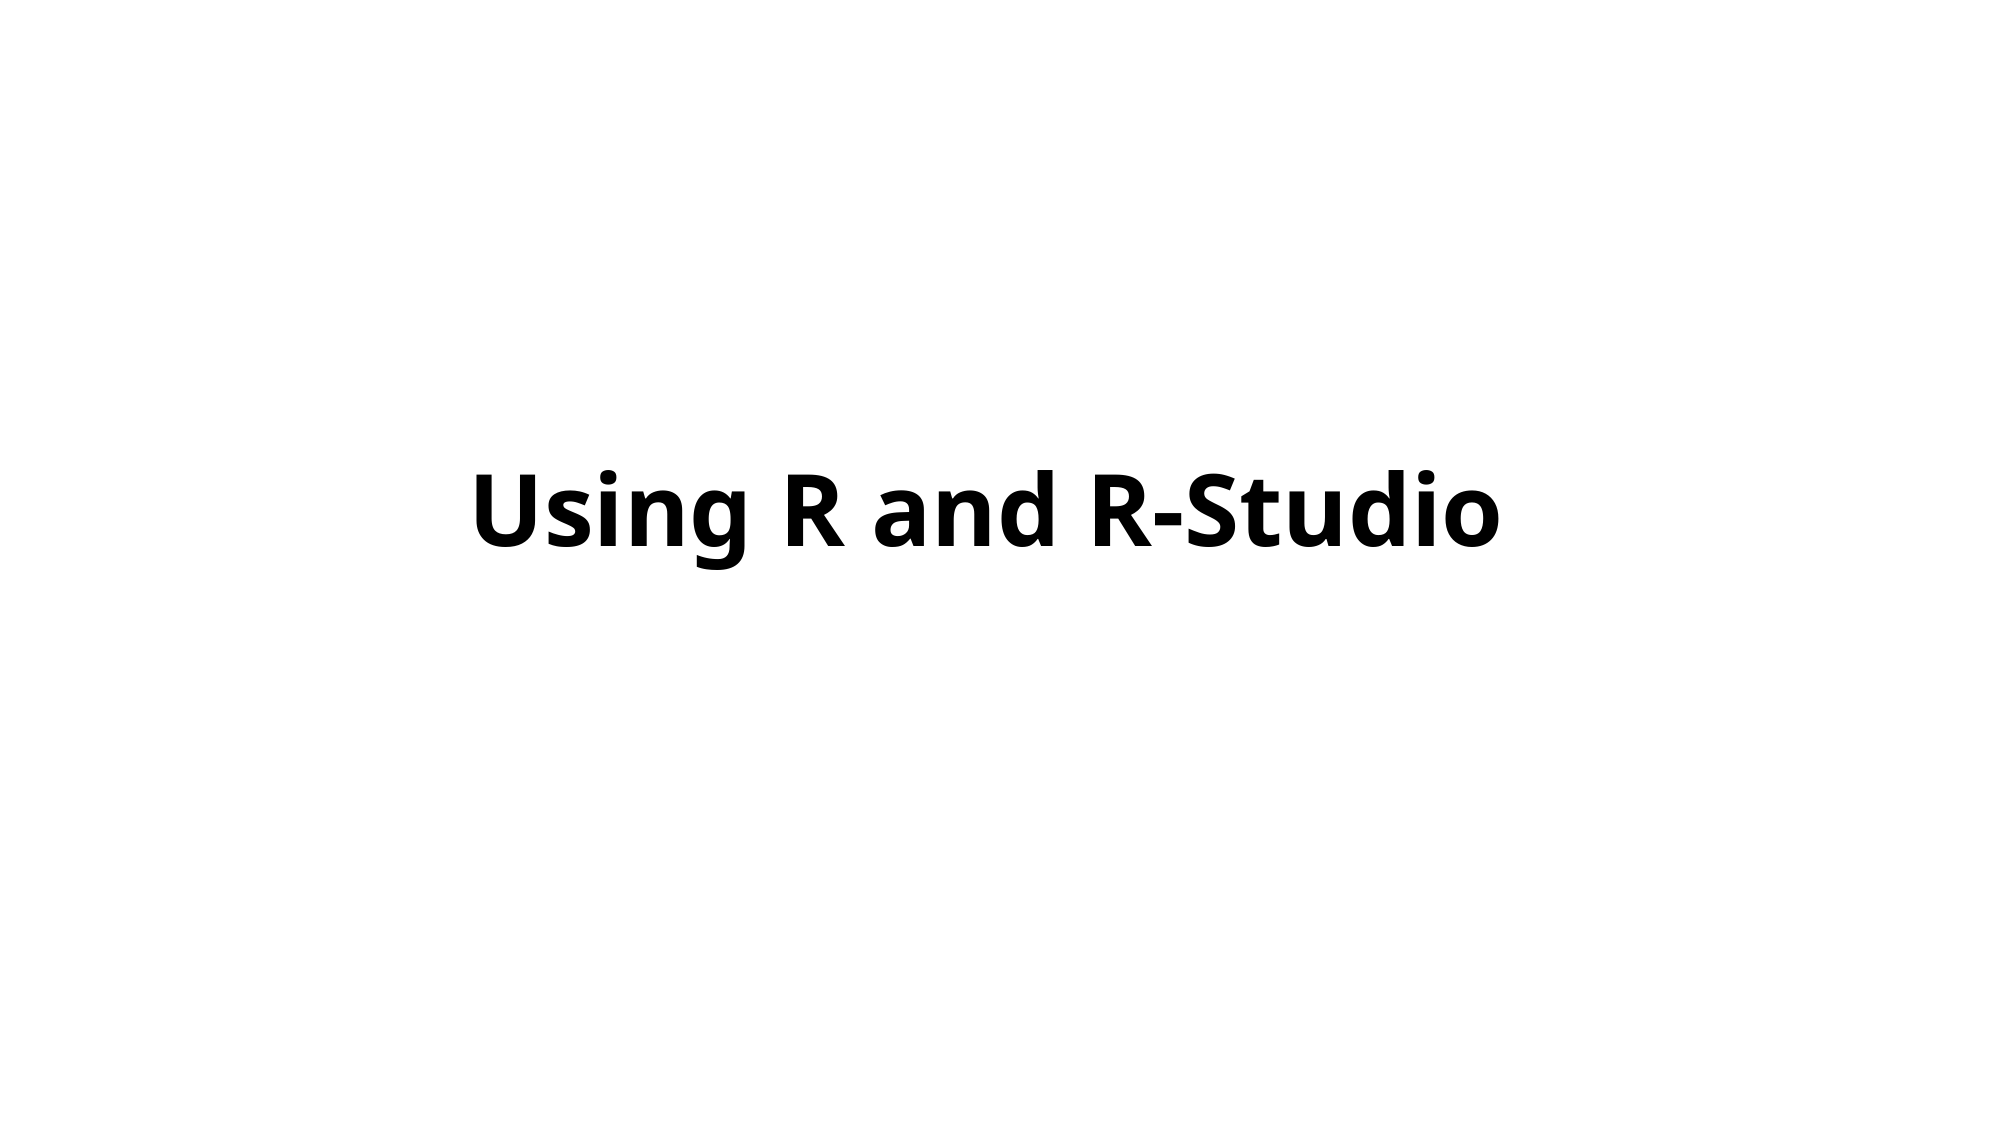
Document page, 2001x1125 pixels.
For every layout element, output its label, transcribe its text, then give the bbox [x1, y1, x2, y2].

title Using R and R-Studio [249, 184, 1750, 576]
